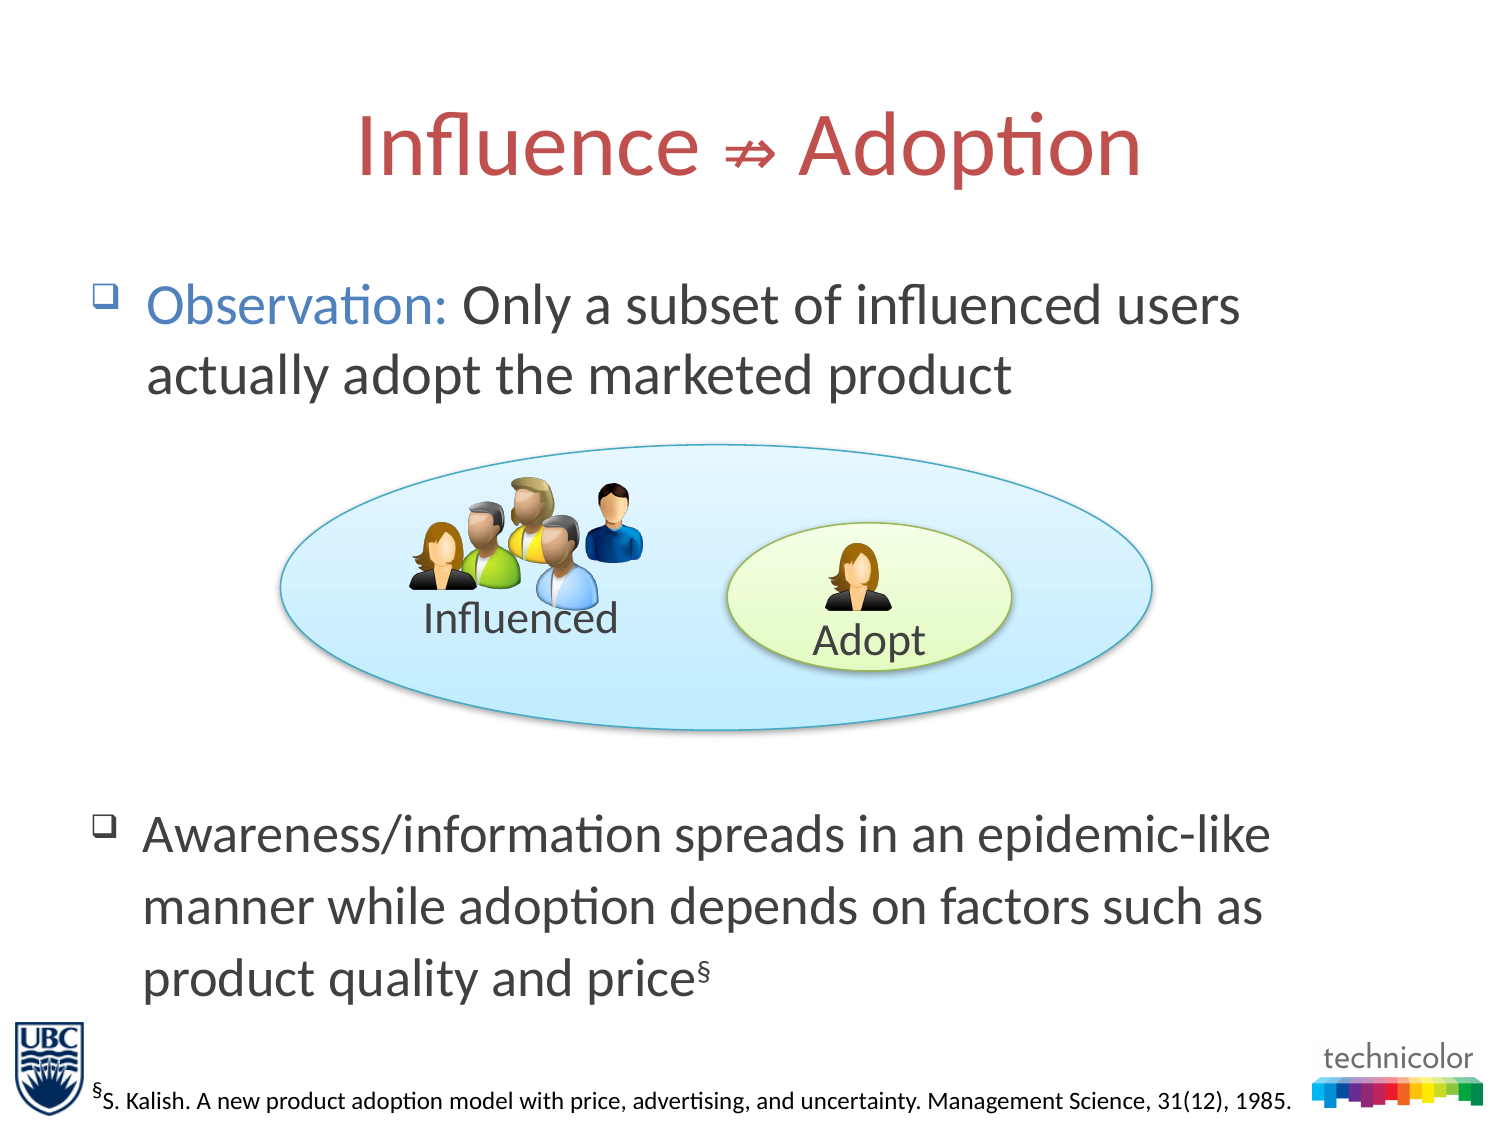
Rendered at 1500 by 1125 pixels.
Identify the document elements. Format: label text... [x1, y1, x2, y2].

picture [409, 471, 654, 611]
text_box Awareness/information spreads in an epidemic-like manner while adoption depends on factors such as product quality and price§ [74, 784, 1425, 1015]
title Influence ⇏ Adoption [75, 45, 1425, 233]
picture [824, 543, 893, 611]
picture [1312, 1042, 1483, 1108]
text_box §S. Kalish. A new product adoption model with price, advertising, and uncertainty. Management Science, 31(12), 1985. [77, 1064, 1334, 1125]
text_box Influenced [279, 443, 1153, 731]
list Observation: Only a subset of influenced users actually adopt the marketed product [75, 258, 1425, 441]
picture [14, 1021, 85, 1117]
text_box Adopt [726, 521, 1013, 672]
